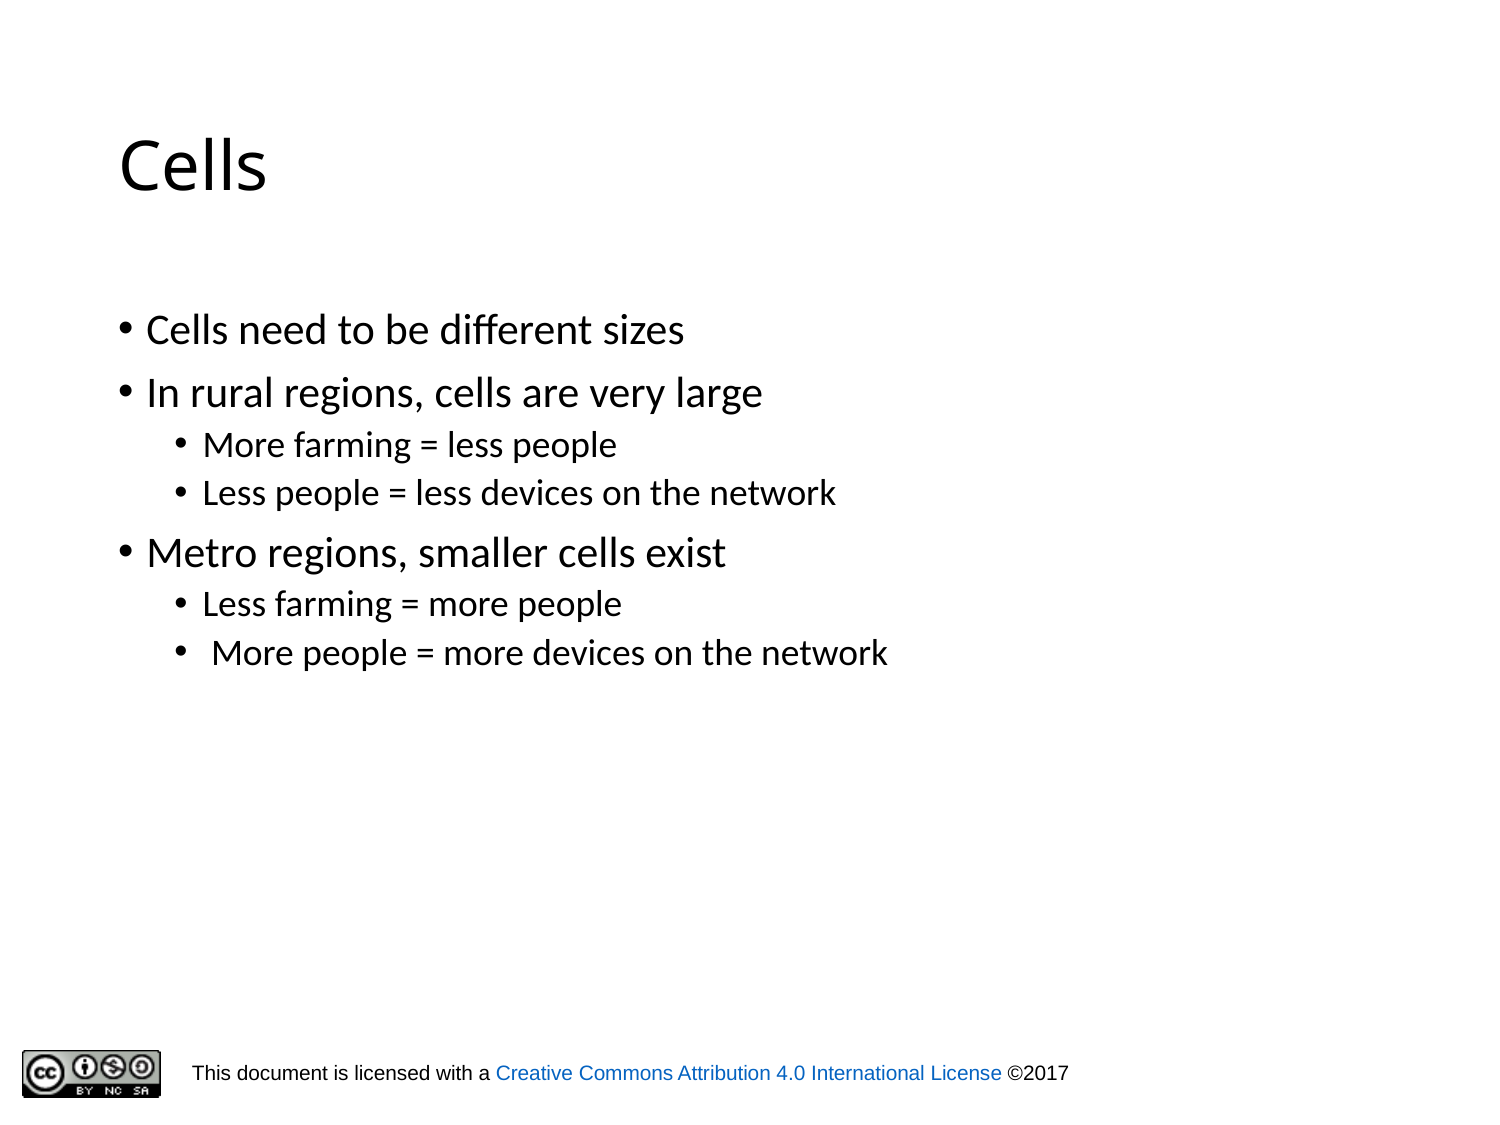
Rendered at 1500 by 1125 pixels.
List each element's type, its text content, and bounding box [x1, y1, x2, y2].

title Cells [103, 59, 1397, 278]
list Cells need to be different sizes In rural regions, cells are very large More farming = less people Less people = less devices on the network Metro regions, smaller cells exist Less farming = more people More people = more devices on the network [103, 299, 1397, 1014]
picture [22, 1050, 161, 1098]
